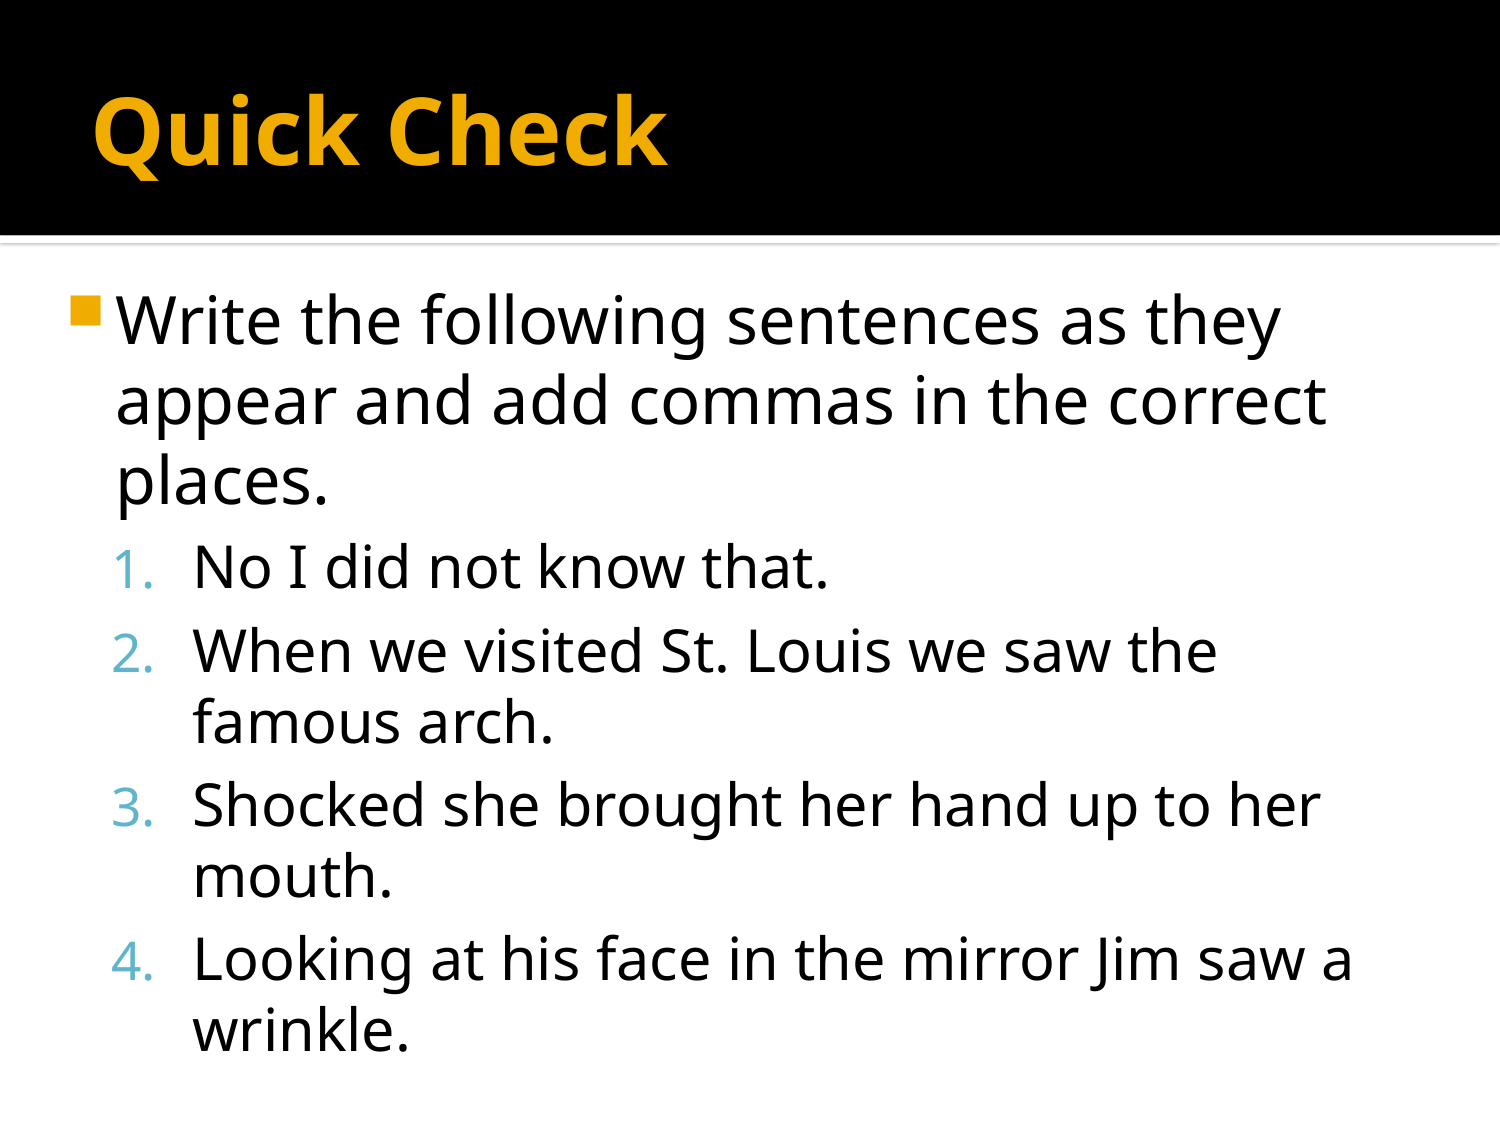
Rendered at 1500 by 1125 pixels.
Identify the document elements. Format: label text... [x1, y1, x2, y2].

list Write the following sentences as they appear and add commas in the correct places. No I did not know that. When we visited St. Louis we saw the famous arch. Shocked she brought her hand up to her mouth. Looking at his face in the mirror Jim saw a wrinkle. [37, 262, 1450, 1075]
title Quick Check [75, 25, 1425, 231]
